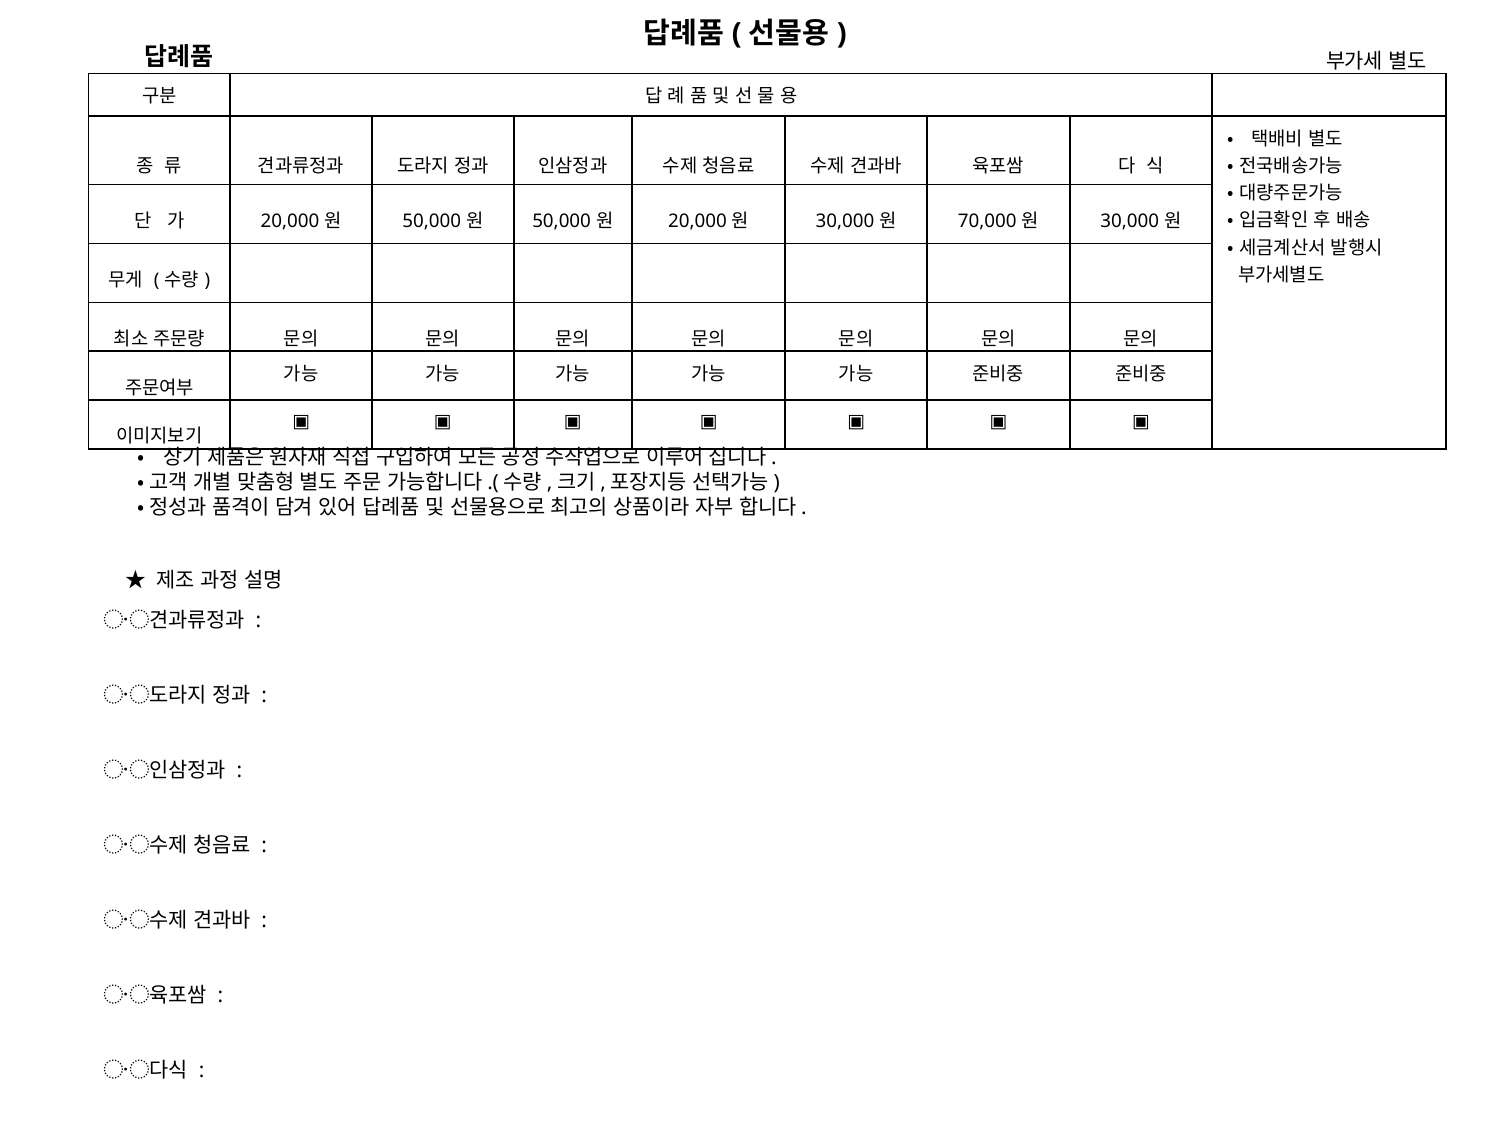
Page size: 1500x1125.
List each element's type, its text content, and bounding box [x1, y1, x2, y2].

table_header 답 례 품 및 선 물 용 [231, 74, 1211, 115]
table_cell [1071, 244, 1211, 302]
table_cell 50,000원 [515, 185, 631, 243]
table_cell [928, 244, 1069, 302]
text_box 〮견과류정과 : 〮도라지 정과 : 〮인삼정과 : 〮수제 청음료 : 〮수제 견과바 : 〮육포쌈 : 〮다식 : [88, 599, 282, 1089]
table_cell [633, 244, 784, 302]
table_cell 이미지보기 [89, 401, 229, 448]
table_cell 다 식 [1071, 117, 1211, 184]
table_cell ▣ [786, 401, 926, 448]
table_cell 문의 [786, 303, 926, 350]
table_cell 가능 [515, 352, 631, 399]
table_cell 70,000원 [928, 185, 1069, 243]
table_cell ▣ [928, 401, 1069, 448]
text_box •상기 제품은 원자재 직접 구입하여 모든 공정 수작업으로 이루어 집니다. •고객 개별 맞춤형 별도 주문 가능합니다.(수량,크기,포장지등 선택가능) •정성과 품격이 담겨 있어 답례품 및 선물용으로 최고의 상품이라 자부 합니다. [122, 436, 822, 526]
table_cell ▣ [1071, 401, 1211, 448]
table_cell 단 가 [89, 185, 229, 243]
table_cell 무게 (수량) [89, 244, 229, 302]
table_cell 육포쌈 [928, 117, 1069, 184]
table_cell [373, 244, 513, 302]
table_cell 인삼정과 [515, 117, 631, 184]
table_header 구분 [89, 74, 229, 115]
table_cell 가능 [231, 352, 371, 399]
table_cell 도라지 정과 [373, 117, 513, 184]
table_cell 가능 [786, 352, 926, 399]
table_cell 문의 [515, 303, 631, 350]
text_box ★ 제조 과정 설명 [110, 558, 298, 599]
table_cell [231, 244, 371, 302]
table_cell 견과류정과 [231, 117, 371, 184]
table_cell [515, 244, 631, 302]
table_cell 30,000원 [1071, 185, 1211, 243]
table_cell 종 류 [89, 117, 229, 184]
text_box 부가세 별도 [1311, 40, 1442, 81]
table_cell 문의 [1071, 303, 1211, 350]
table_cell ▣ [515, 401, 631, 436]
table_cell 문의 [928, 303, 1069, 350]
table_cell 최소 주문량 [89, 303, 229, 350]
table_cell [786, 244, 926, 302]
text_box 답례품(선물용) [629, 7, 862, 58]
table_cell ▣ [633, 401, 784, 436]
table_cell 문의 [373, 303, 513, 350]
table_cell 준비중 [928, 352, 1069, 399]
table_cell 20,000원 [633, 185, 784, 243]
text_box 답례품 [129, 32, 229, 73]
table_cell ▣ [373, 401, 513, 436]
table_cell 준비중 [1071, 352, 1211, 399]
table_cell 문의 [231, 303, 371, 350]
table_cell 20,000원 [231, 185, 371, 243]
table_cell 문의 [633, 303, 784, 350]
table_cell 수제 견과바 [786, 117, 926, 184]
table_header [1213, 74, 1445, 115]
table_cell 가능 [633, 352, 784, 399]
table_cell •택배비 별도 •전국배송가능 •대량주문가능 •입금확인 후 배송 •세금계산서 발행시 부가세별도 [1213, 117, 1445, 448]
table_cell 가능 [373, 352, 513, 399]
table_cell 30,000원 [786, 185, 926, 243]
table_cell 주문여부 [89, 352, 229, 399]
table_cell 50,000원 [373, 185, 513, 243]
table_cell ▣ [231, 401, 371, 436]
table_cell 수제 청음료 [633, 117, 784, 184]
